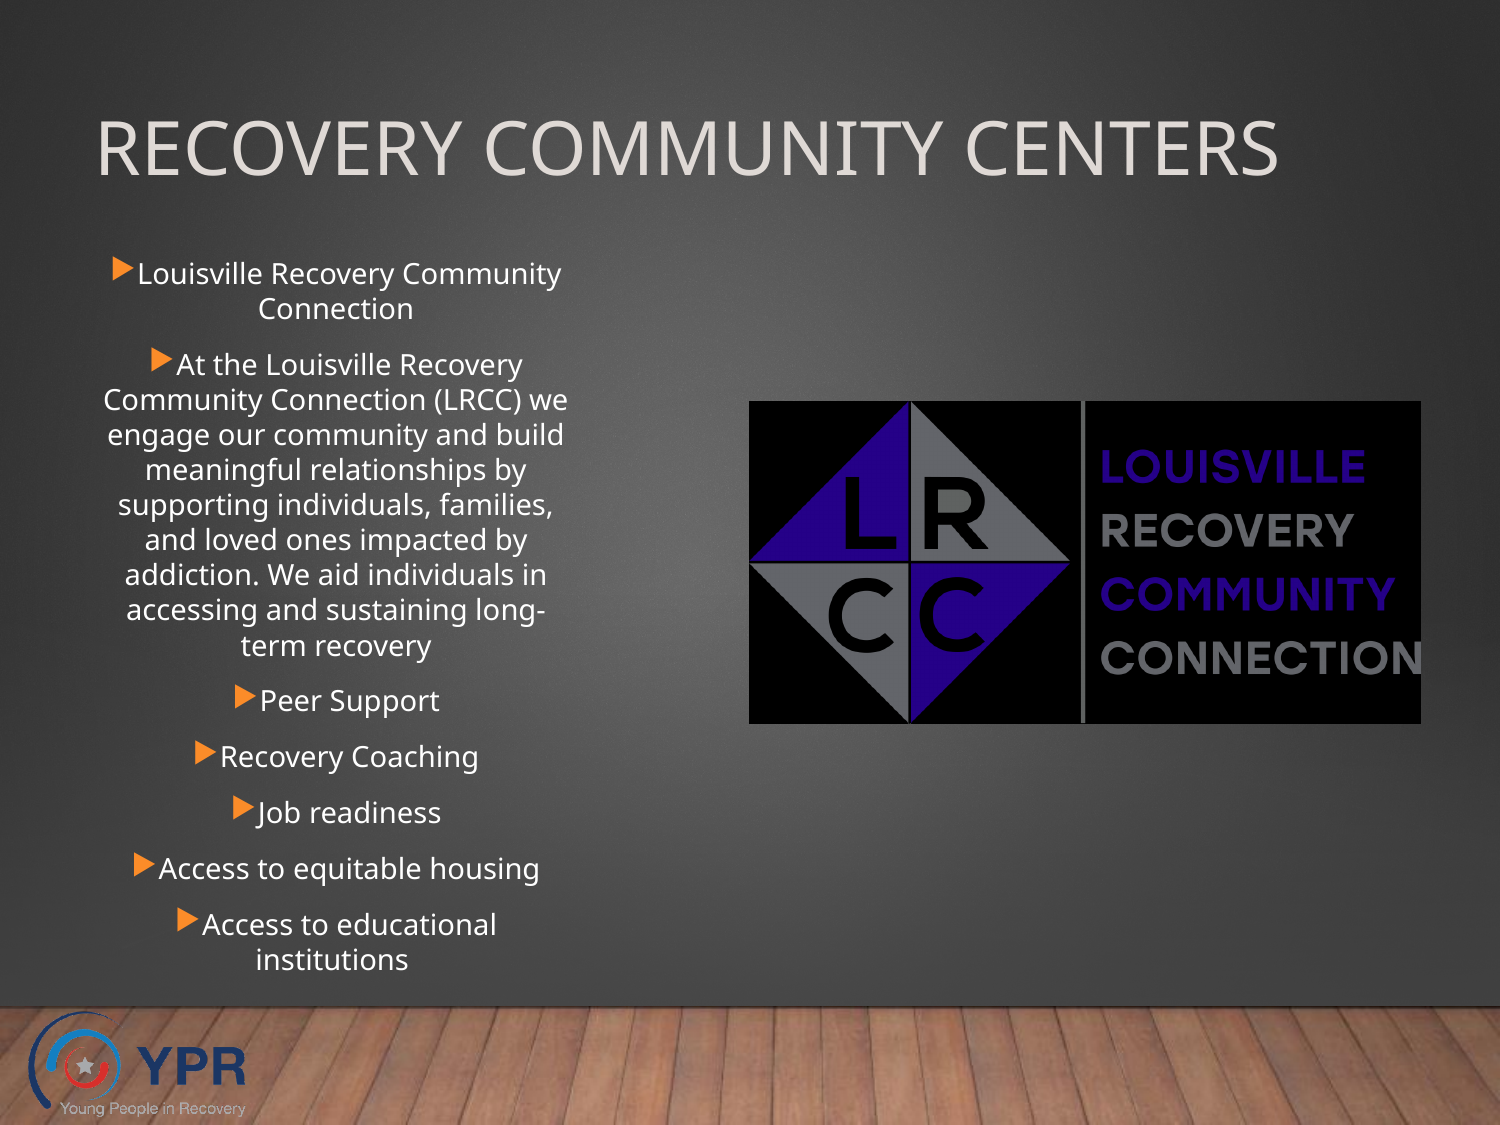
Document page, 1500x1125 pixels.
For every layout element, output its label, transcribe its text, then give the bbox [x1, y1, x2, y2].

picture [749, 401, 1421, 724]
list Louisville Recovery Community Connection At the Louisville Recovery Community Connection (LRCC) we engage our community and build meaningful relationships by supporting individuals, families, and loved ones impacted by addiction. We aid individuals in accessing and sustaining long-term recovery Peer Support Recovery Coaching Job readiness Access to equitable housing Access to educational institutions [79, 248, 593, 1021]
picture [0, 1005, 1500, 1125]
title Recovery Community Centers [79, 103, 1421, 248]
